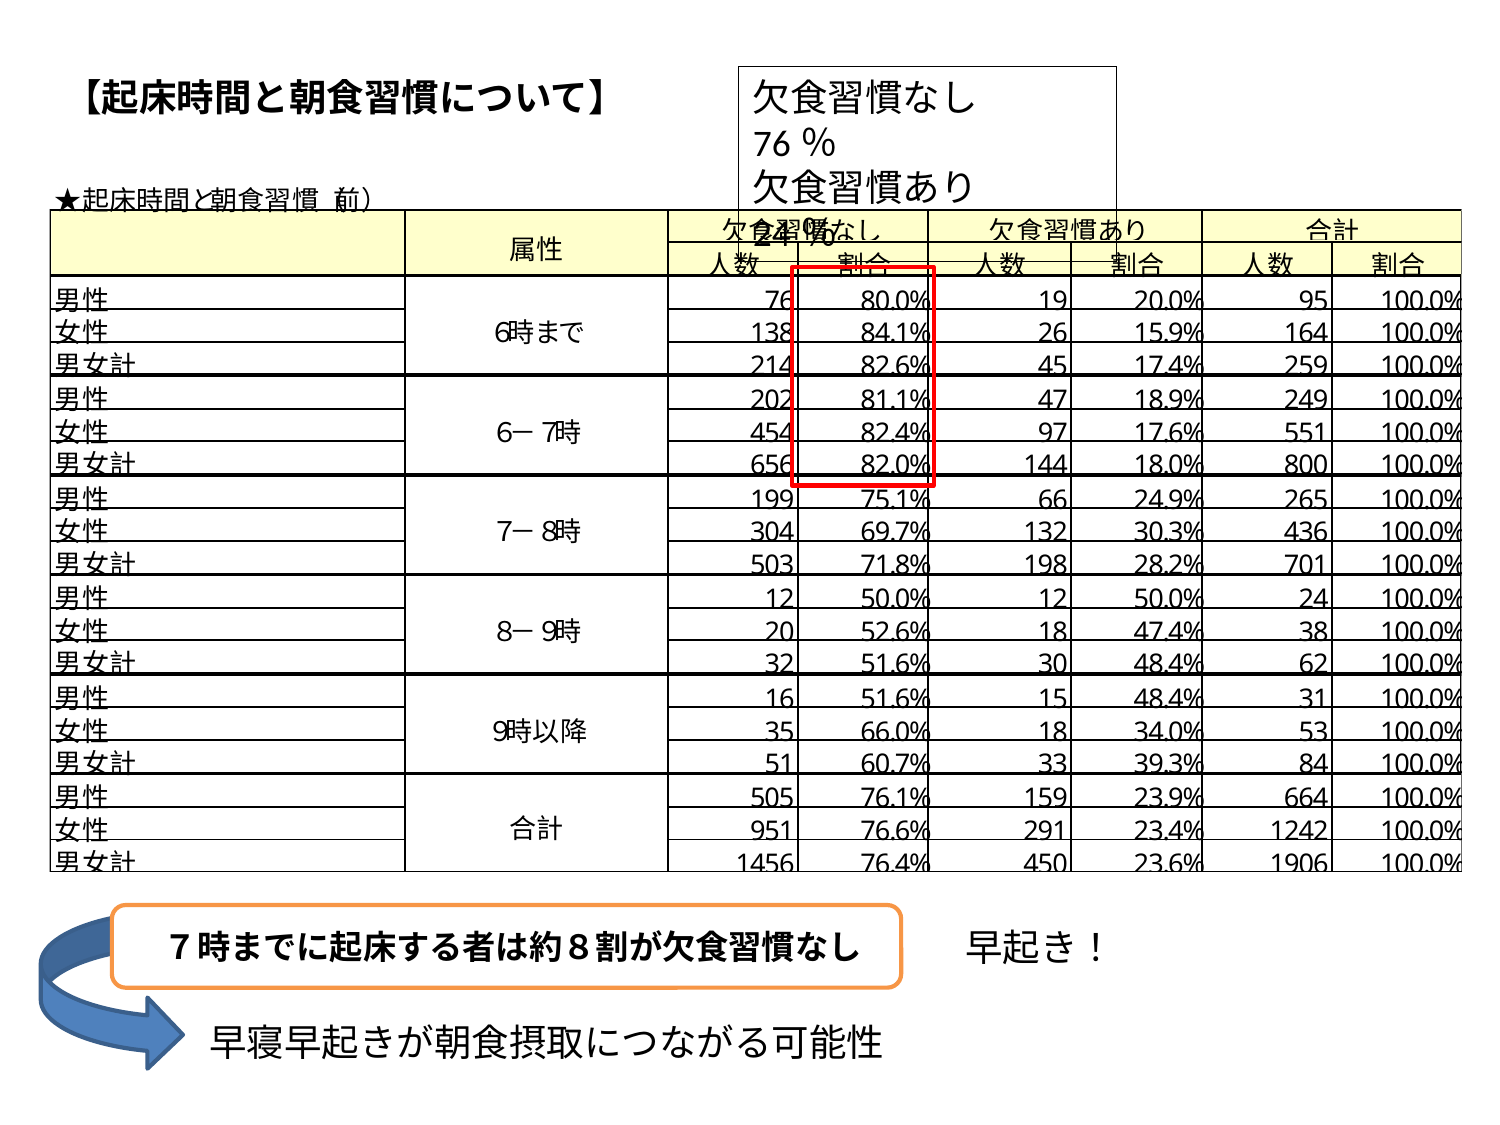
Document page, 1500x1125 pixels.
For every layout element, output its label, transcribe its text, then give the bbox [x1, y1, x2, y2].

text_box ７時までに起床する者は約８割が欠食習慣なし [109, 902, 904, 990]
text_box 【起床時間と朝食習慣について】 [49, 66, 691, 127]
text_box [38, 916, 186, 1071]
picture [49, 175, 1464, 874]
text_box 早寝早起きが朝食摂取につながる可能性 [194, 1011, 951, 1072]
text_box 欠食習慣なし 76％ 欠食習慣あり 24％ [738, 66, 1117, 174]
text_box 早起き！ [950, 916, 1187, 976]
